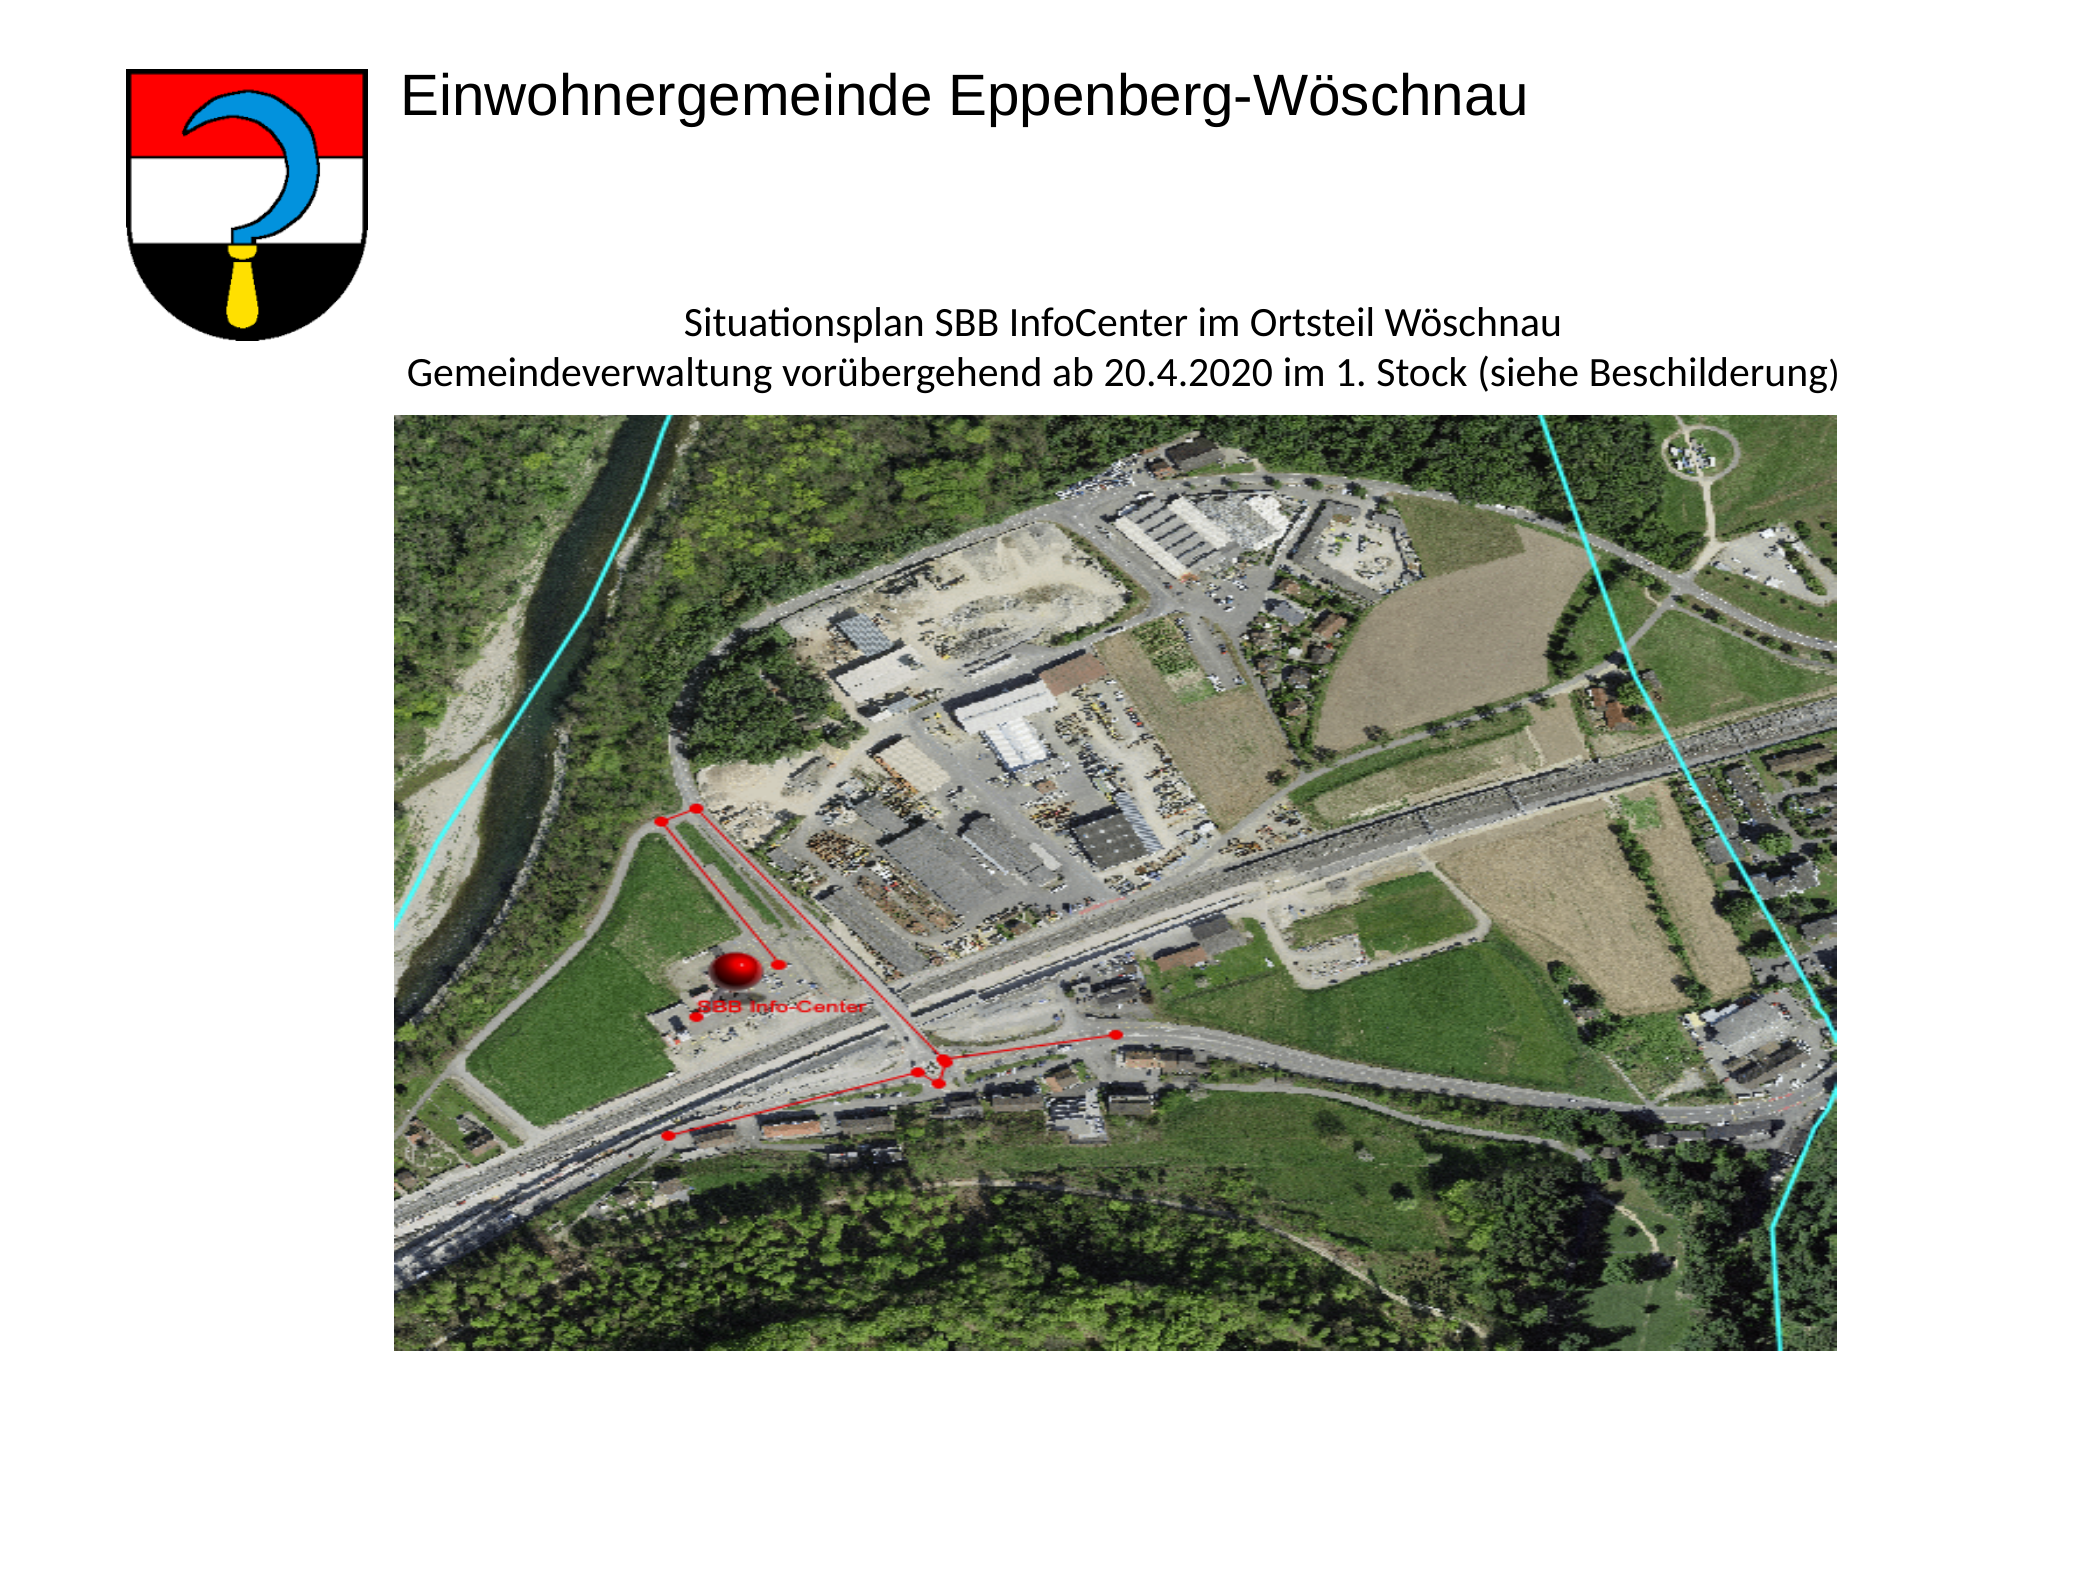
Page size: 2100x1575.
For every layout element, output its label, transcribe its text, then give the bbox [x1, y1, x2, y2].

picture [126, 69, 368, 341]
text_box Einwohnergemeinde Eppenberg-Wöschnau [386, 49, 2078, 135]
text_box Situationsplan SBB InfoCenter im Ortsteil Wöschnau Gemeindeverwaltung vorübergehend ab 20.4.2020 im 1. Stock (siehe Beschilderung) [391, 287, 1855, 403]
picture [393, 415, 1837, 1351]
